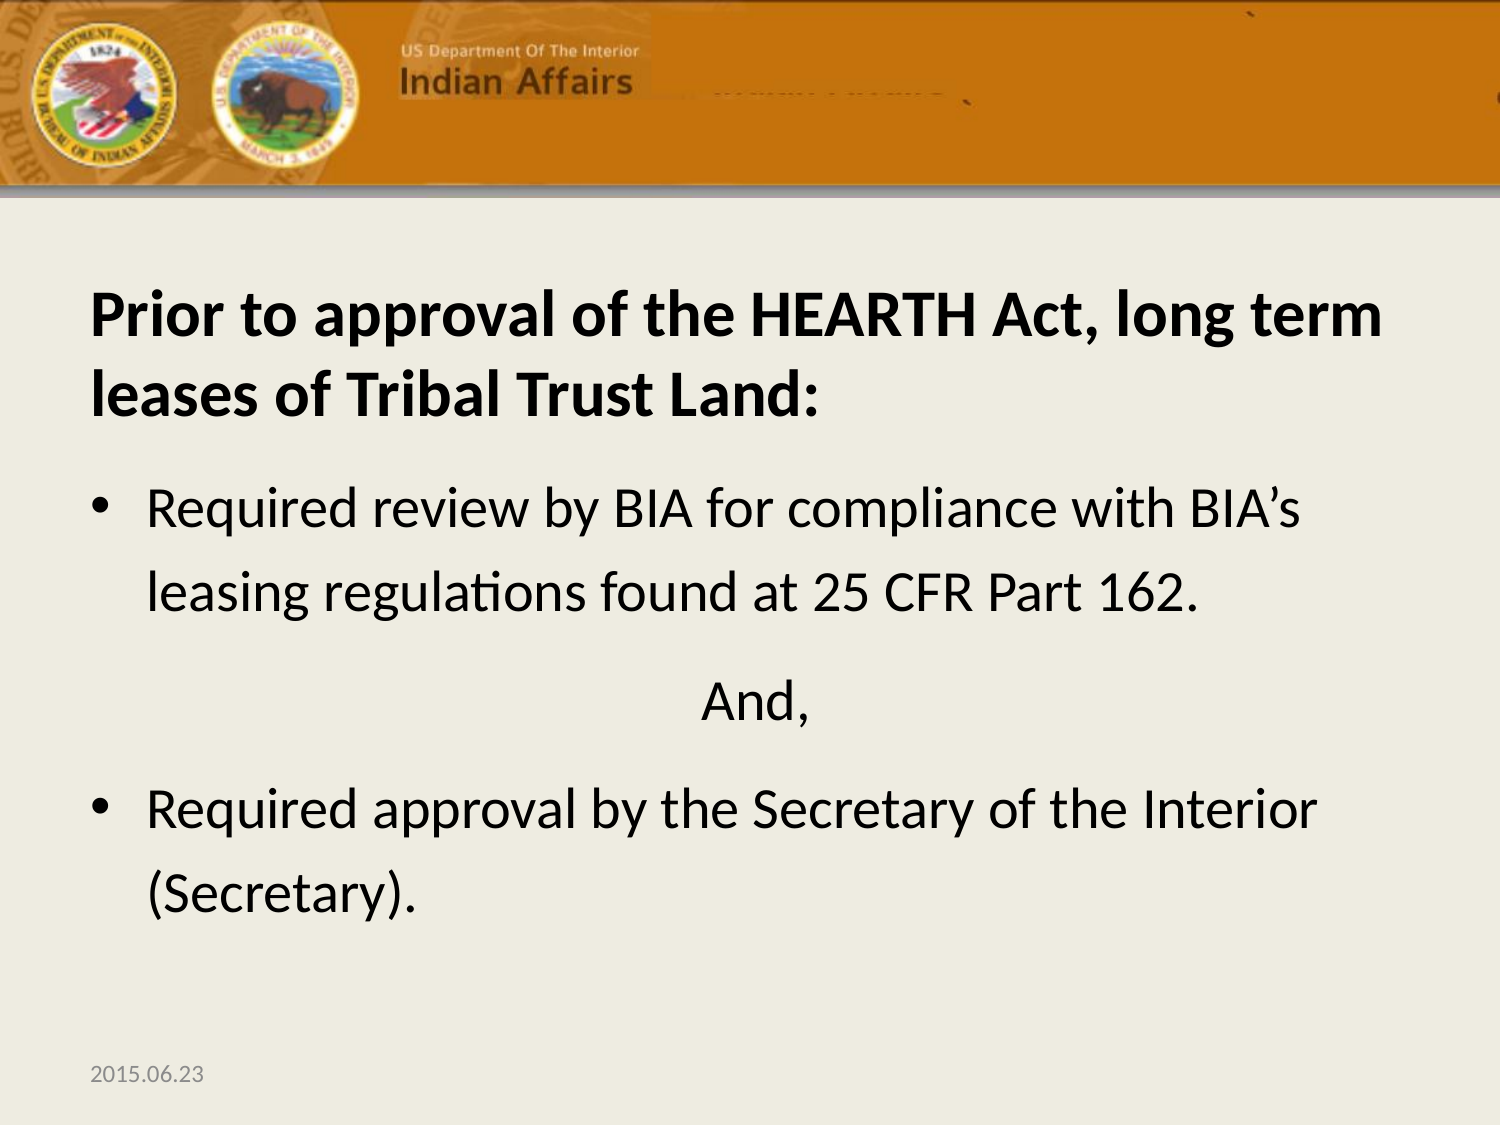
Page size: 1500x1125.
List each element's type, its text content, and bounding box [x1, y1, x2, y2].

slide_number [75, 1042, 425, 1103]
list Prior to approval of the HEARTH Act, long term leases of Tribal Trust Land: Required review by BIA for compliance with BIA’s leasing regulations found at 25 CFR Part 162. And, Required approval by the Secretary of the Interior (Secretary). [75, 262, 1438, 1005]
picture [0, 0, 1500, 198]
